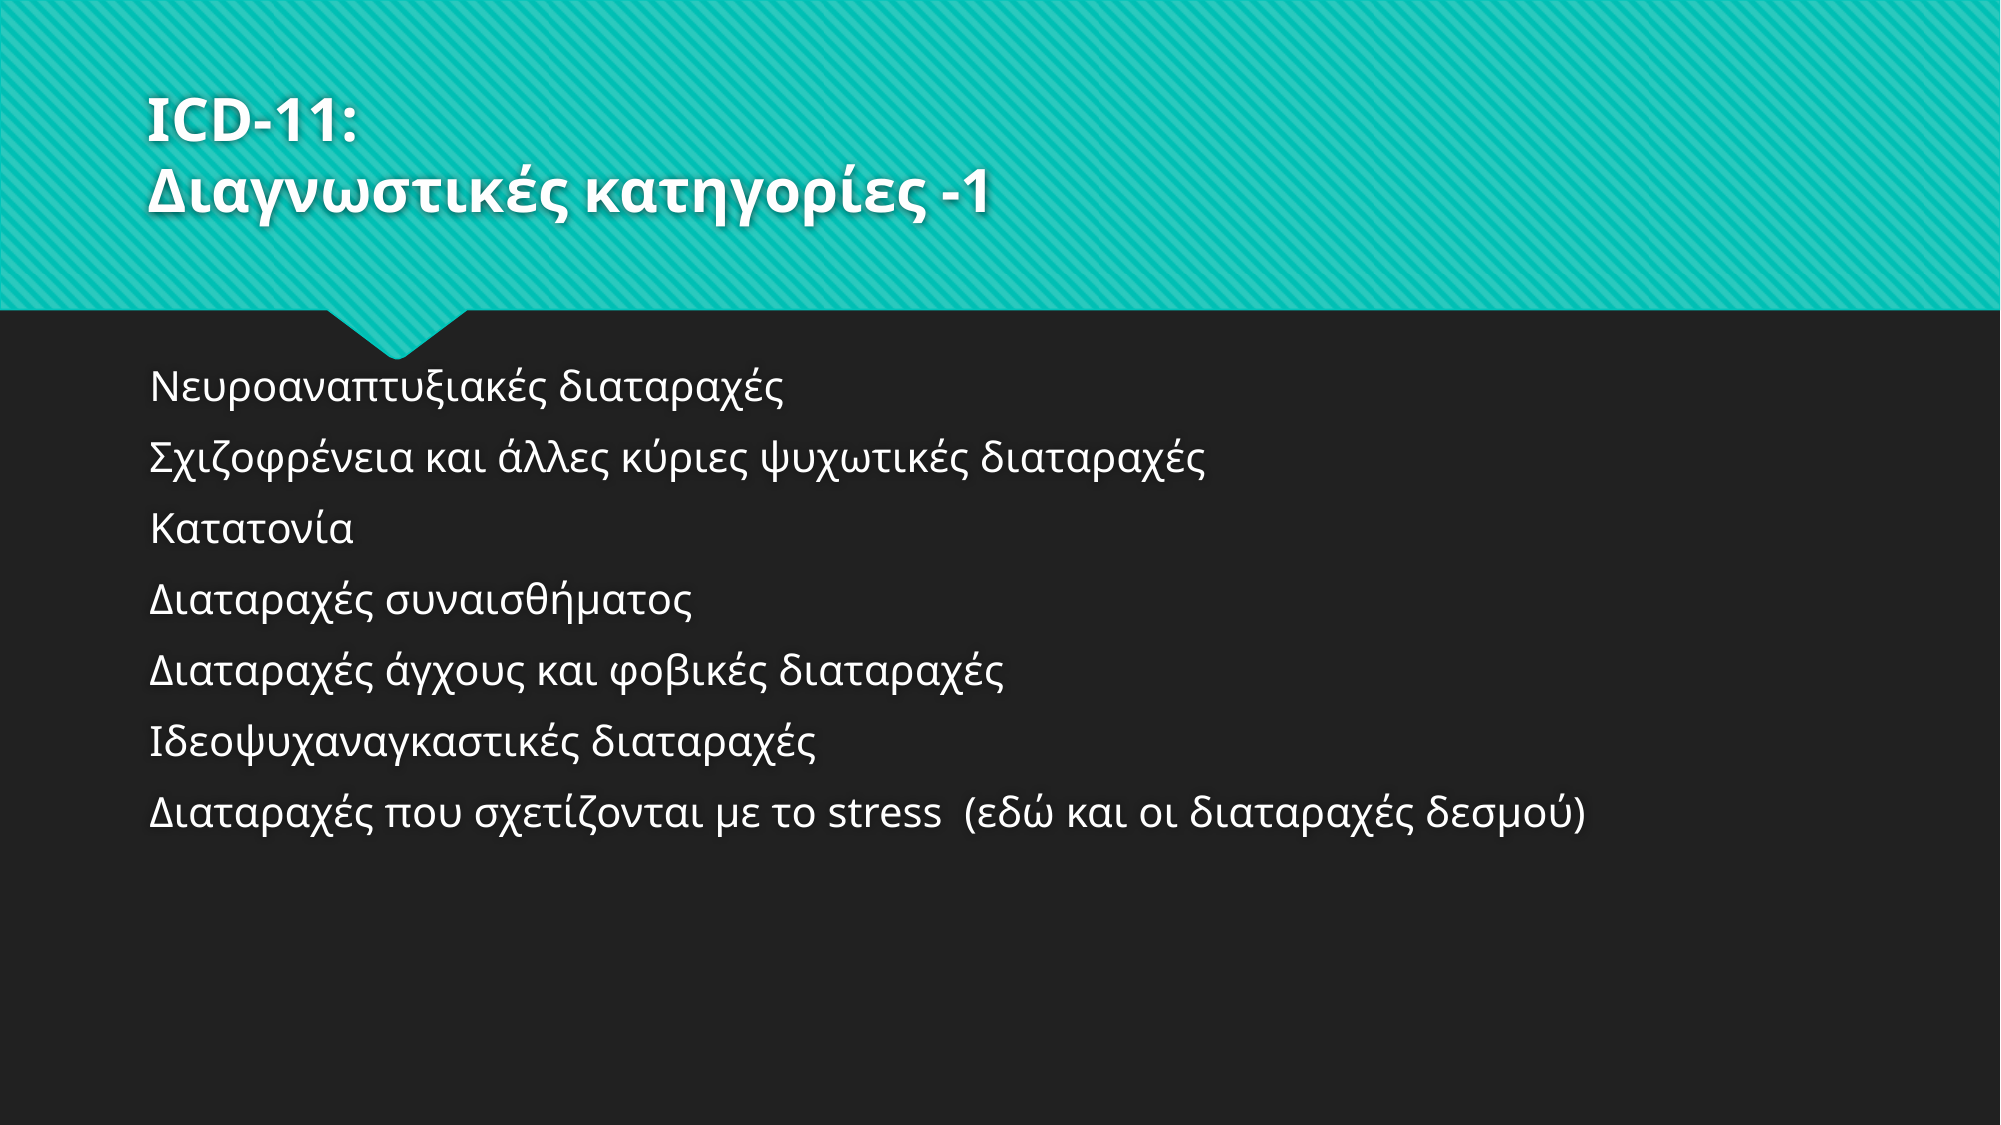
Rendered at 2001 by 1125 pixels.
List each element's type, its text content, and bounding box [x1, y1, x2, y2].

list Νευροαναπτυξιακές διαταραχές Σχιζοφρένεια και άλλες κύριες ψυχωτικές διαταραχές Κατατονία Διαταραχές συναισθήματος Διαταραχές άγχους και φοβικές διαταραχές Ιδεοψυχαναγκαστικές διαταραχές Διαταραχές που σχετίζονται με το stress (εδώ και οι διαταραχές δεσμού) [134, 364, 1866, 962]
title ICD-11: Διαγνωστικές κατηγορίες -1 [132, 73, 1868, 233]
